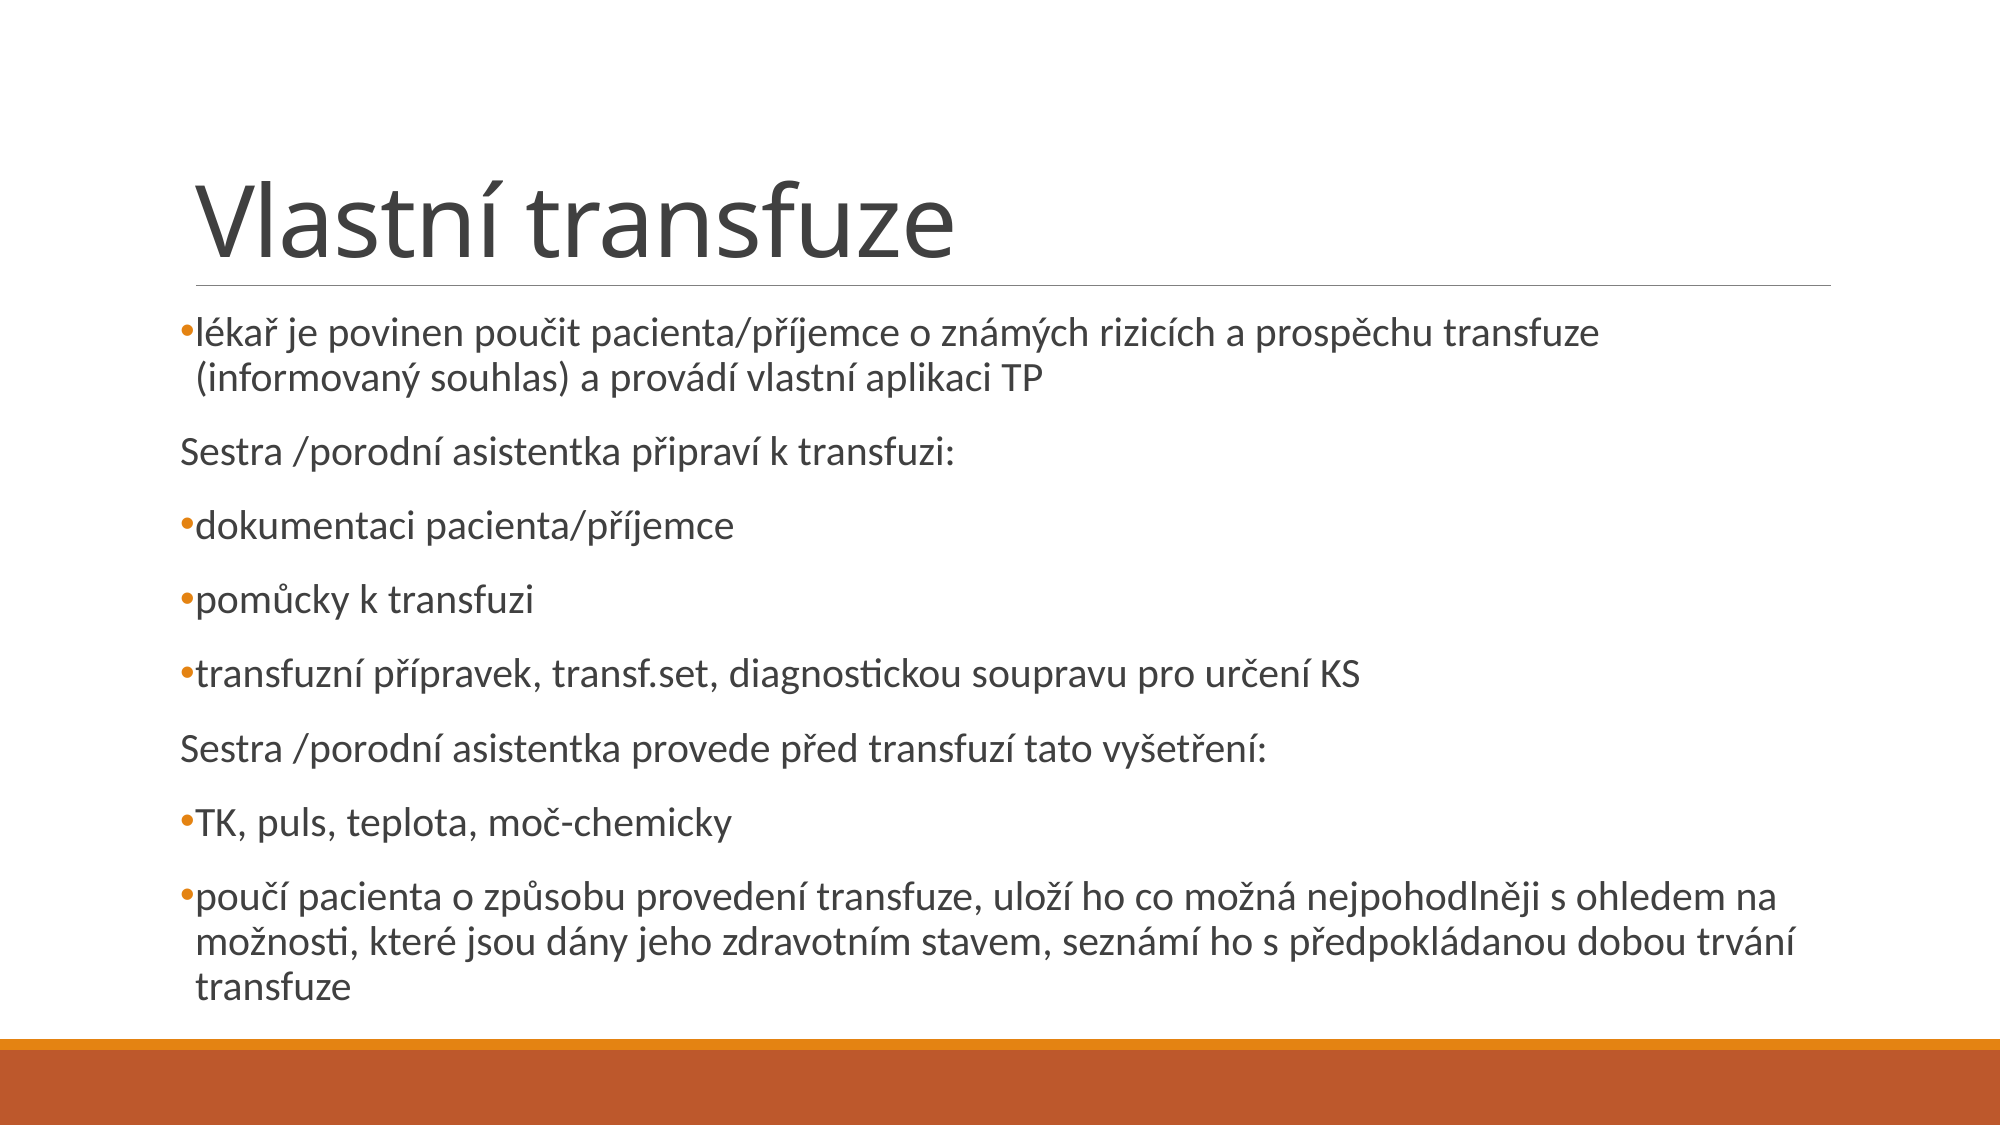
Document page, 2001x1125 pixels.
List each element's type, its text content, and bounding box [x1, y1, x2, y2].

title Vlastní transfuze [180, 47, 1830, 285]
list lékař je povinen poučit pacienta/příjemce o známých rizicích a prospěchu transfuze (informovaný souhlas) a provádí vlastní aplikaci TP Sestra /porodní asistentka připraví k transfuzi: dokumentaci pacienta/příjemce pomůcky k transfuzi transfuzní přípravek, transf.set, diagnostickou soupravu pro určení KS Sestra /porodní asistentka provede před transfuzí tato vyšetření: TK, puls, teplota, moč-chemicky poučí pacienta o způsobu provedení transfuze, uloží ho co možná nejpohodlněji s ohledem na možnosti, které jsou dány jeho zdravotním stavem, seznámí ho s předpokládanou dobou trvání transfuze [180, 302, 1830, 1023]
